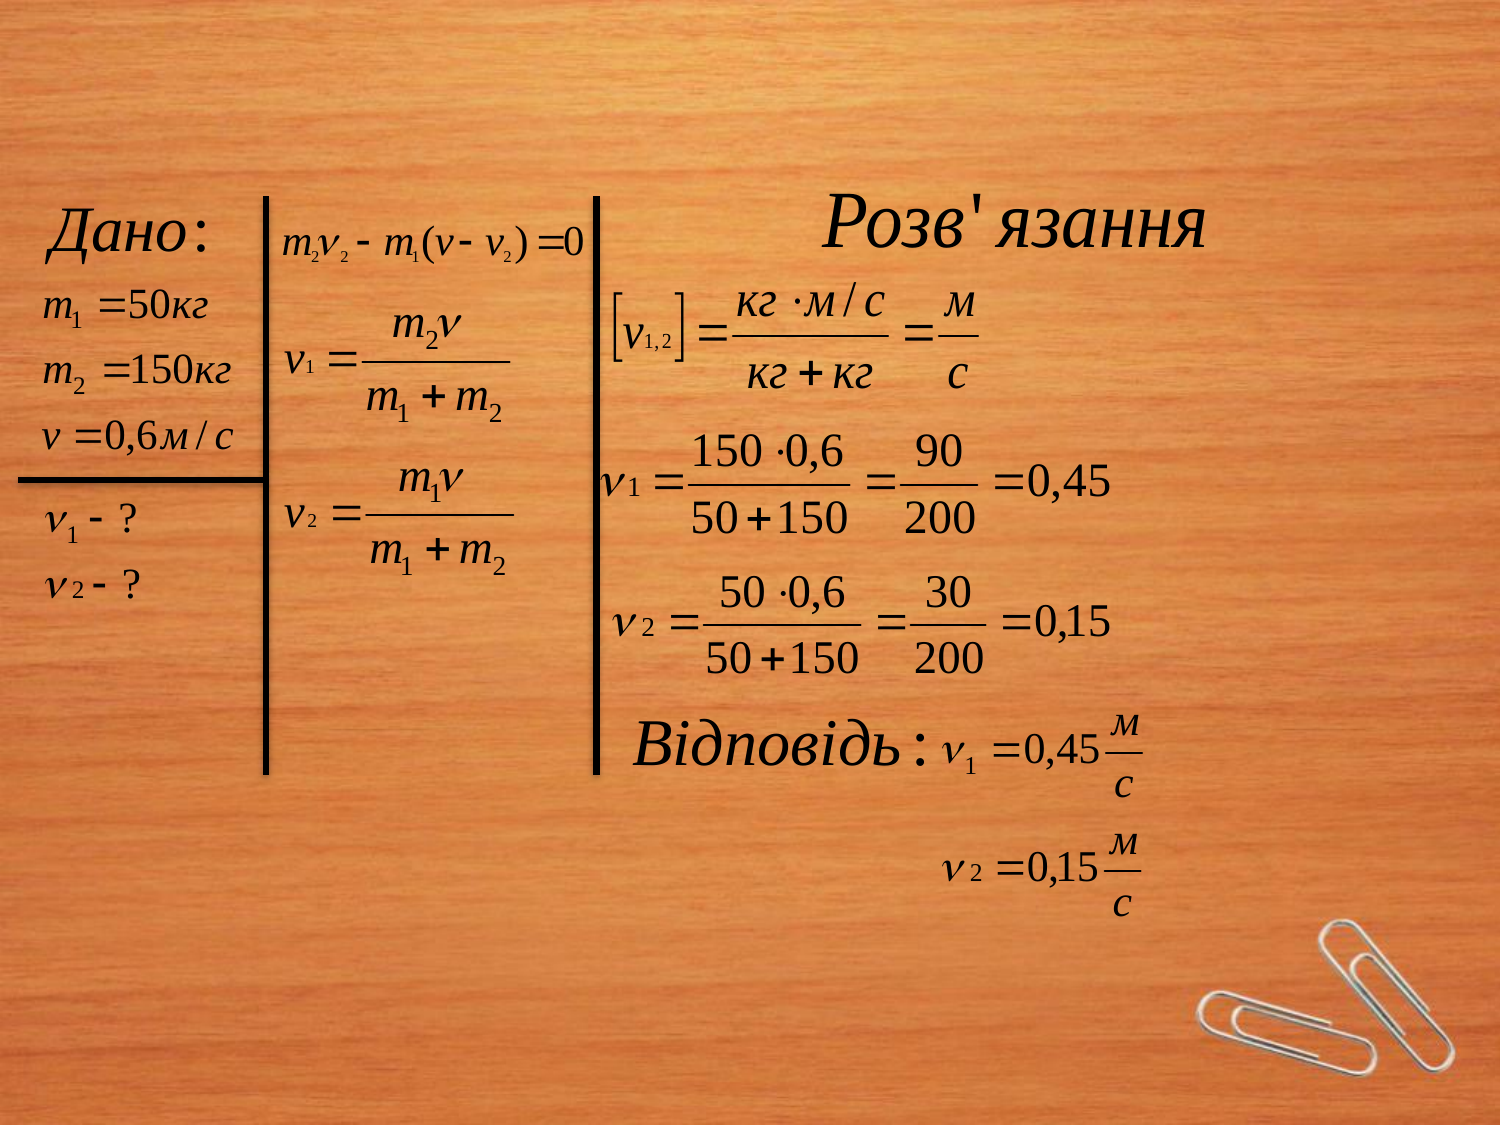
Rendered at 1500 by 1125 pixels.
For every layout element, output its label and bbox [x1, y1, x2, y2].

text_box [938, 692, 1152, 927]
picture [0, 0, 1500, 1125]
text_box [808, 172, 1223, 268]
text_box [277, 290, 522, 433]
text_box [608, 562, 1117, 684]
text_box [619, 703, 933, 783]
text_box [41, 491, 147, 608]
text_box [277, 219, 590, 270]
text_box [277, 444, 526, 587]
text_box [35, 198, 242, 466]
text_box [604, 266, 987, 401]
text_box [596, 420, 1117, 545]
